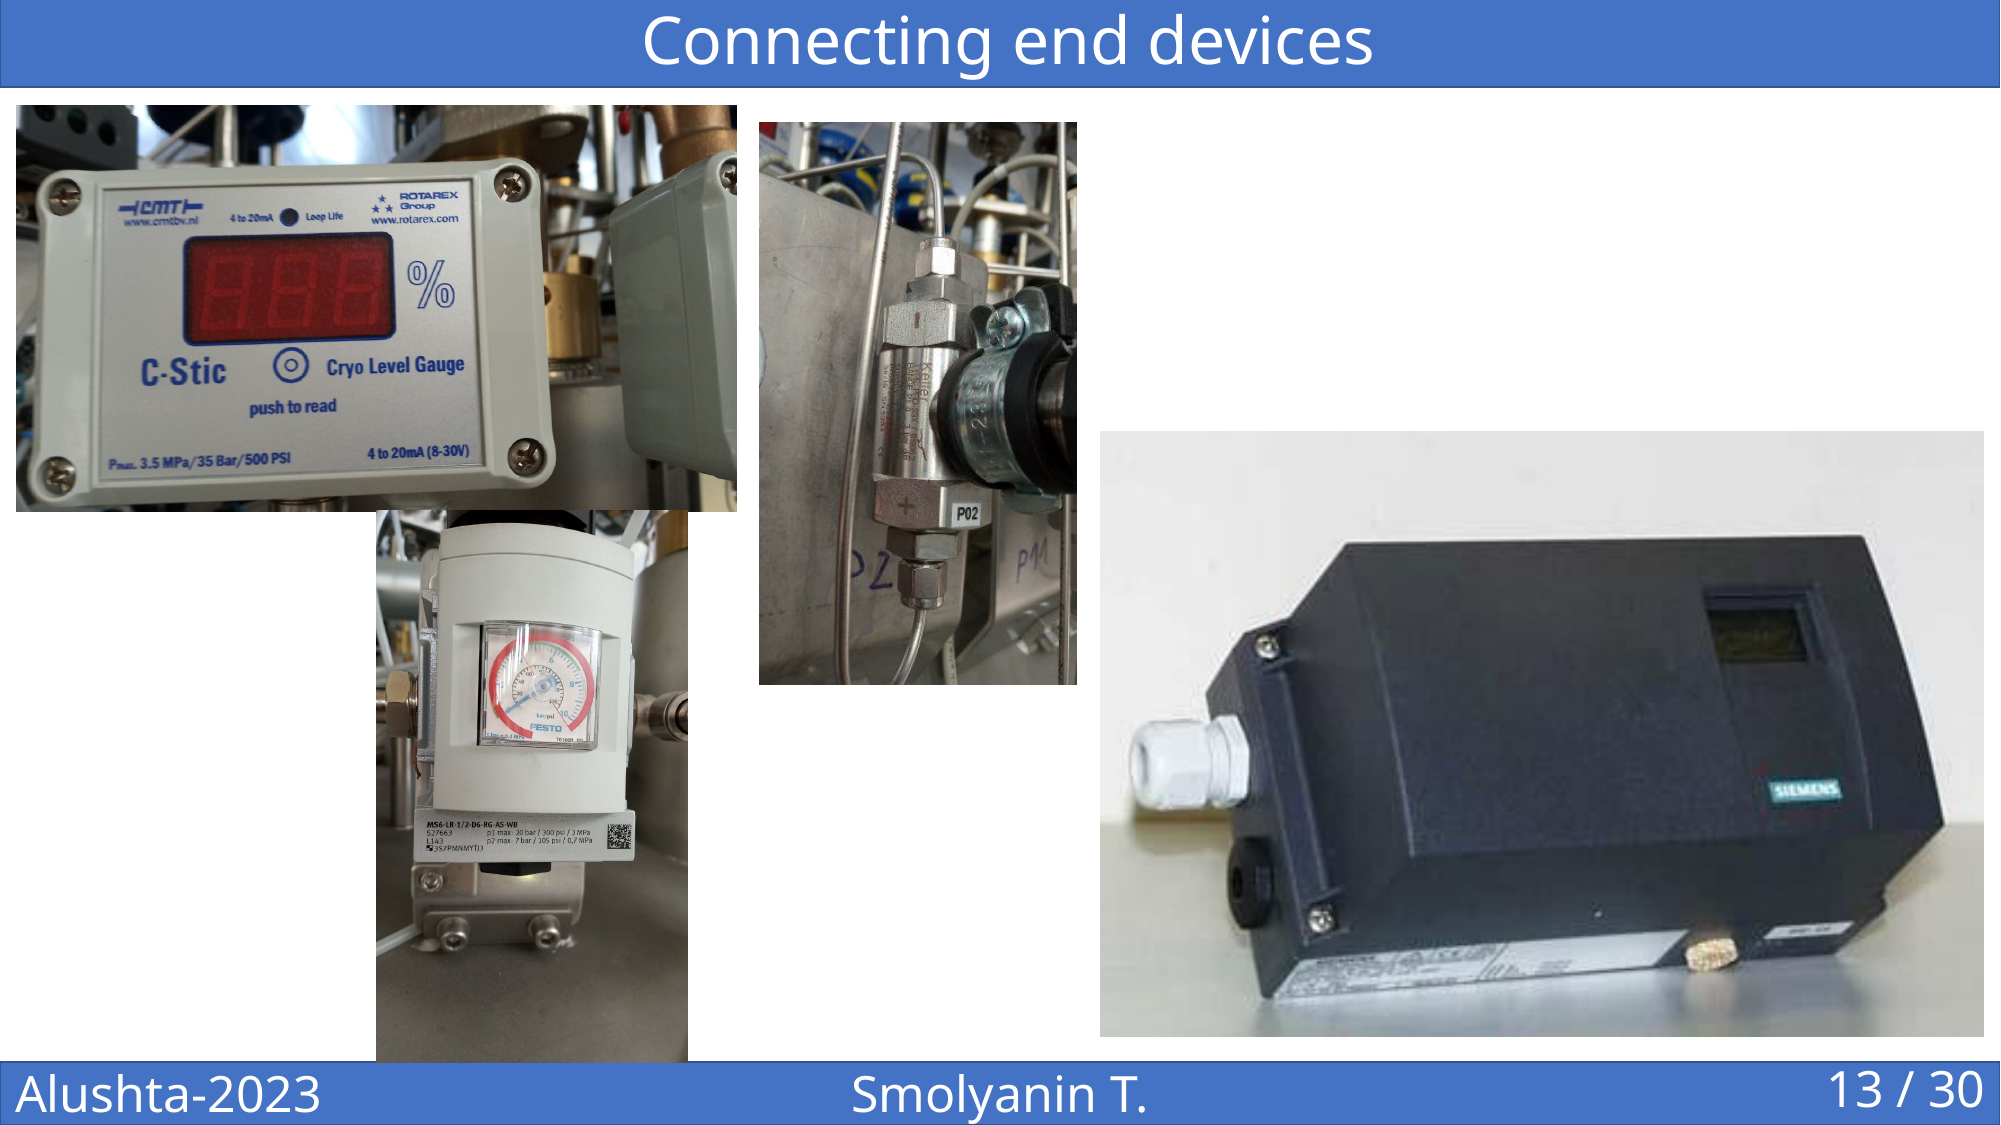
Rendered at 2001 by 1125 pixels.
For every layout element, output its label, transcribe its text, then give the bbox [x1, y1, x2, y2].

footer Smolyanin T. [831, 1062, 1169, 1122]
text_box [0, 1061, 2000, 1125]
picture [16, 105, 737, 1063]
picture [1100, 431, 1984, 1037]
slide_number 13 / 30 [1800, 1062, 2000, 1122]
slide_number Alushta-2023 [0, 1062, 338, 1122]
picture [759, 122, 1077, 685]
title Connecting end devices [0, 0, 2000, 87]
